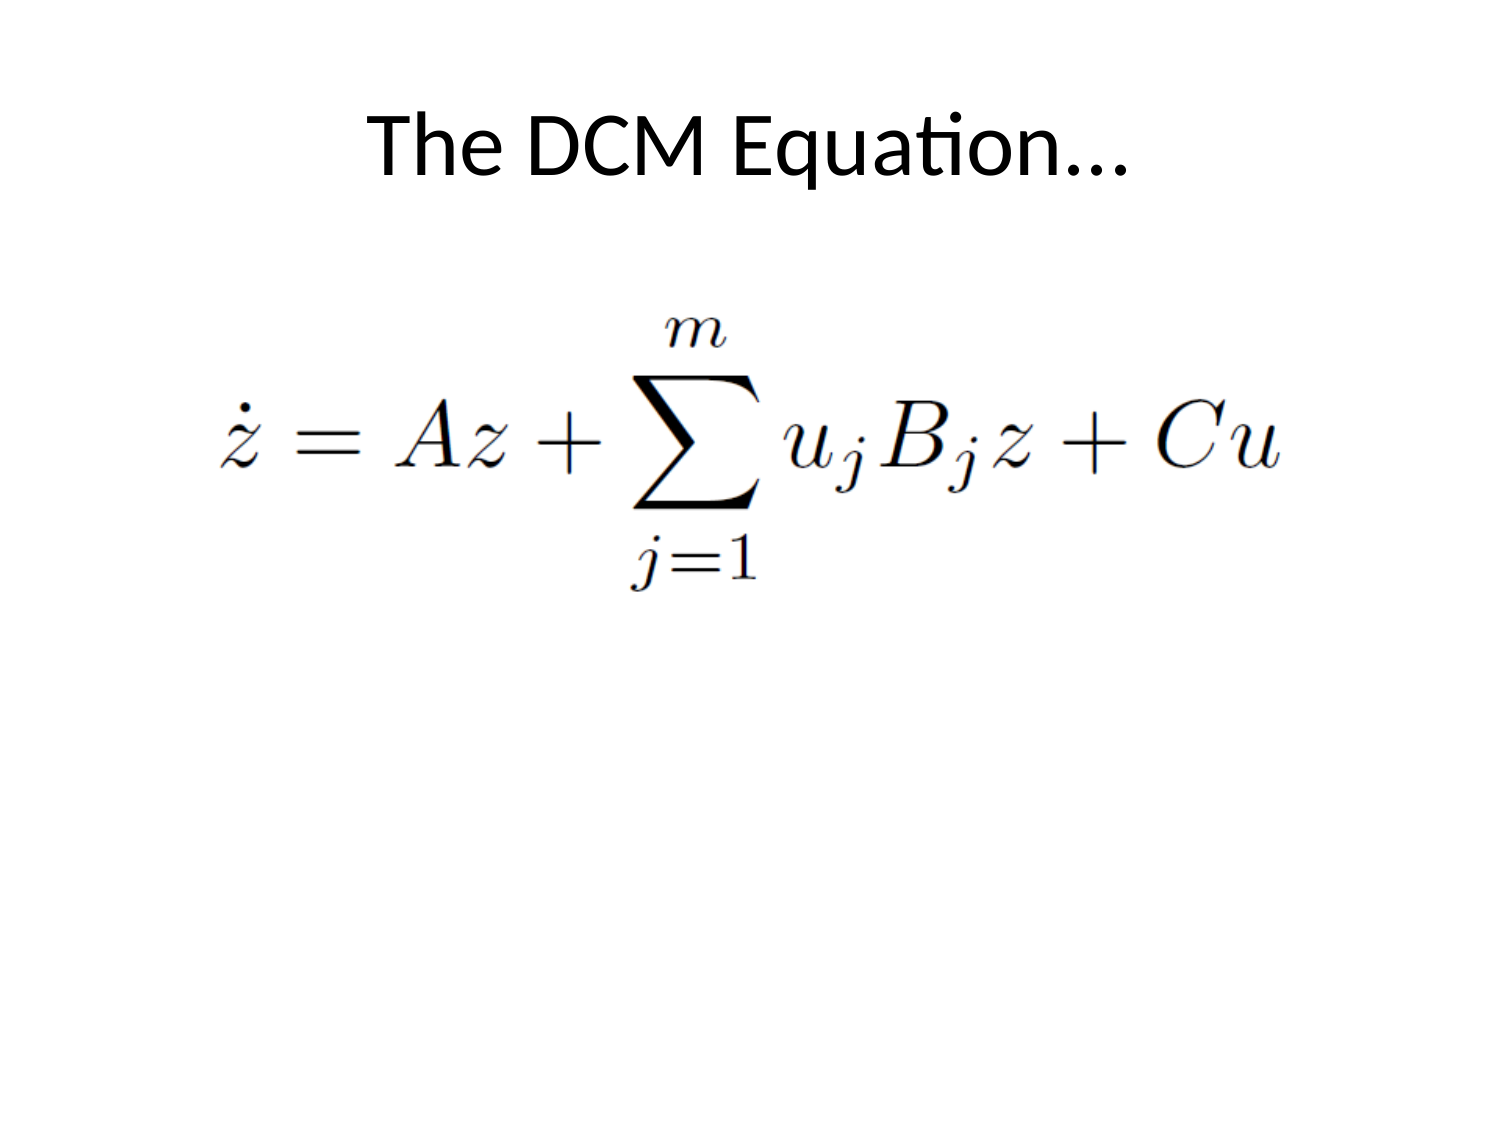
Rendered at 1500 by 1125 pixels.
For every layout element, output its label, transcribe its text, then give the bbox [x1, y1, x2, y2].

picture [170, 278, 1329, 634]
title The DCM Equation... [75, 45, 1425, 233]
